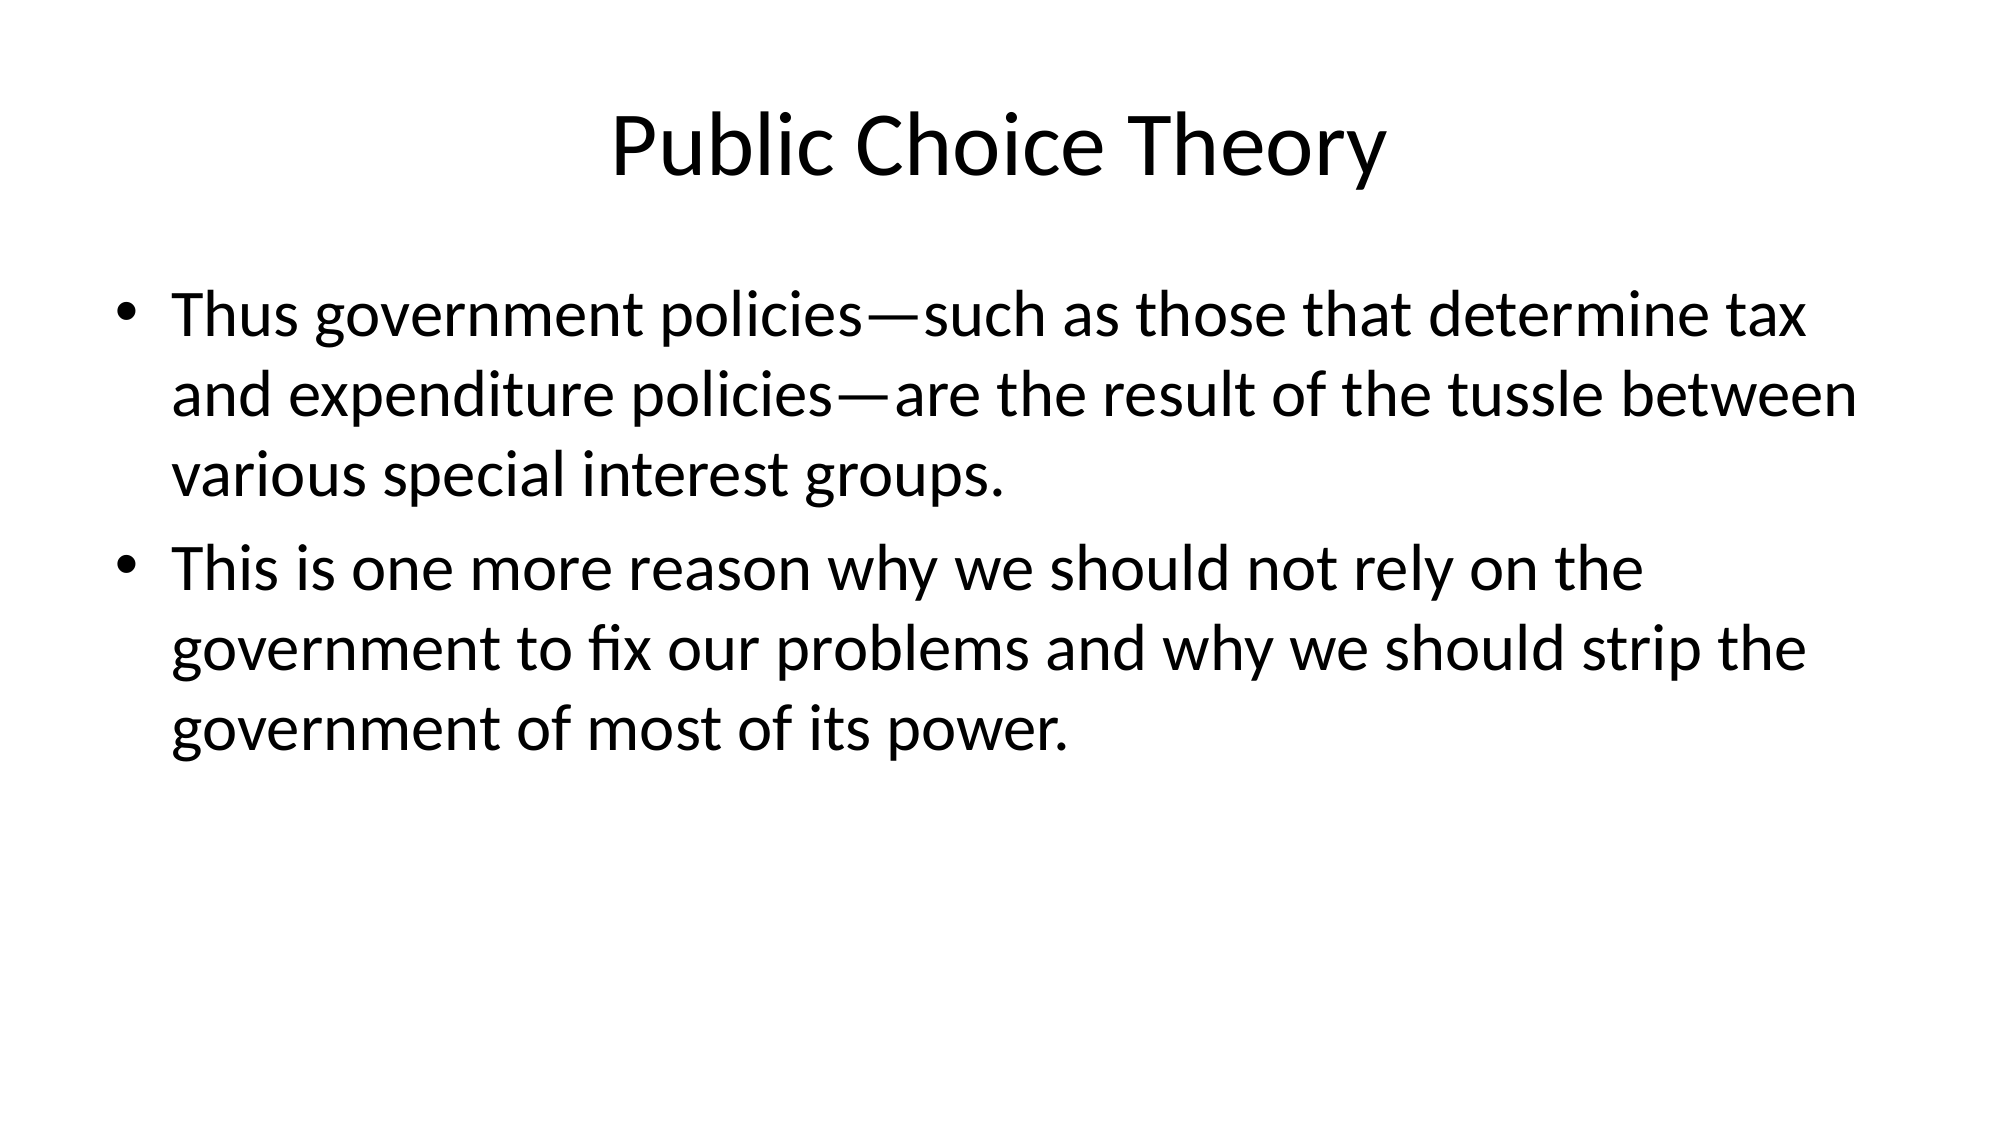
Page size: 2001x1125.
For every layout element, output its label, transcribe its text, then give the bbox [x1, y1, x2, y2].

title Public Choice Theory [99, 45, 1900, 233]
list Thus government policies—such as those that determine tax and expenditure policies—are the result of the tussle between various special interest groups. This is one more reason why we should not rely on the government to fix our problems and why we should strip the government of most of its power. [99, 262, 1900, 1005]
